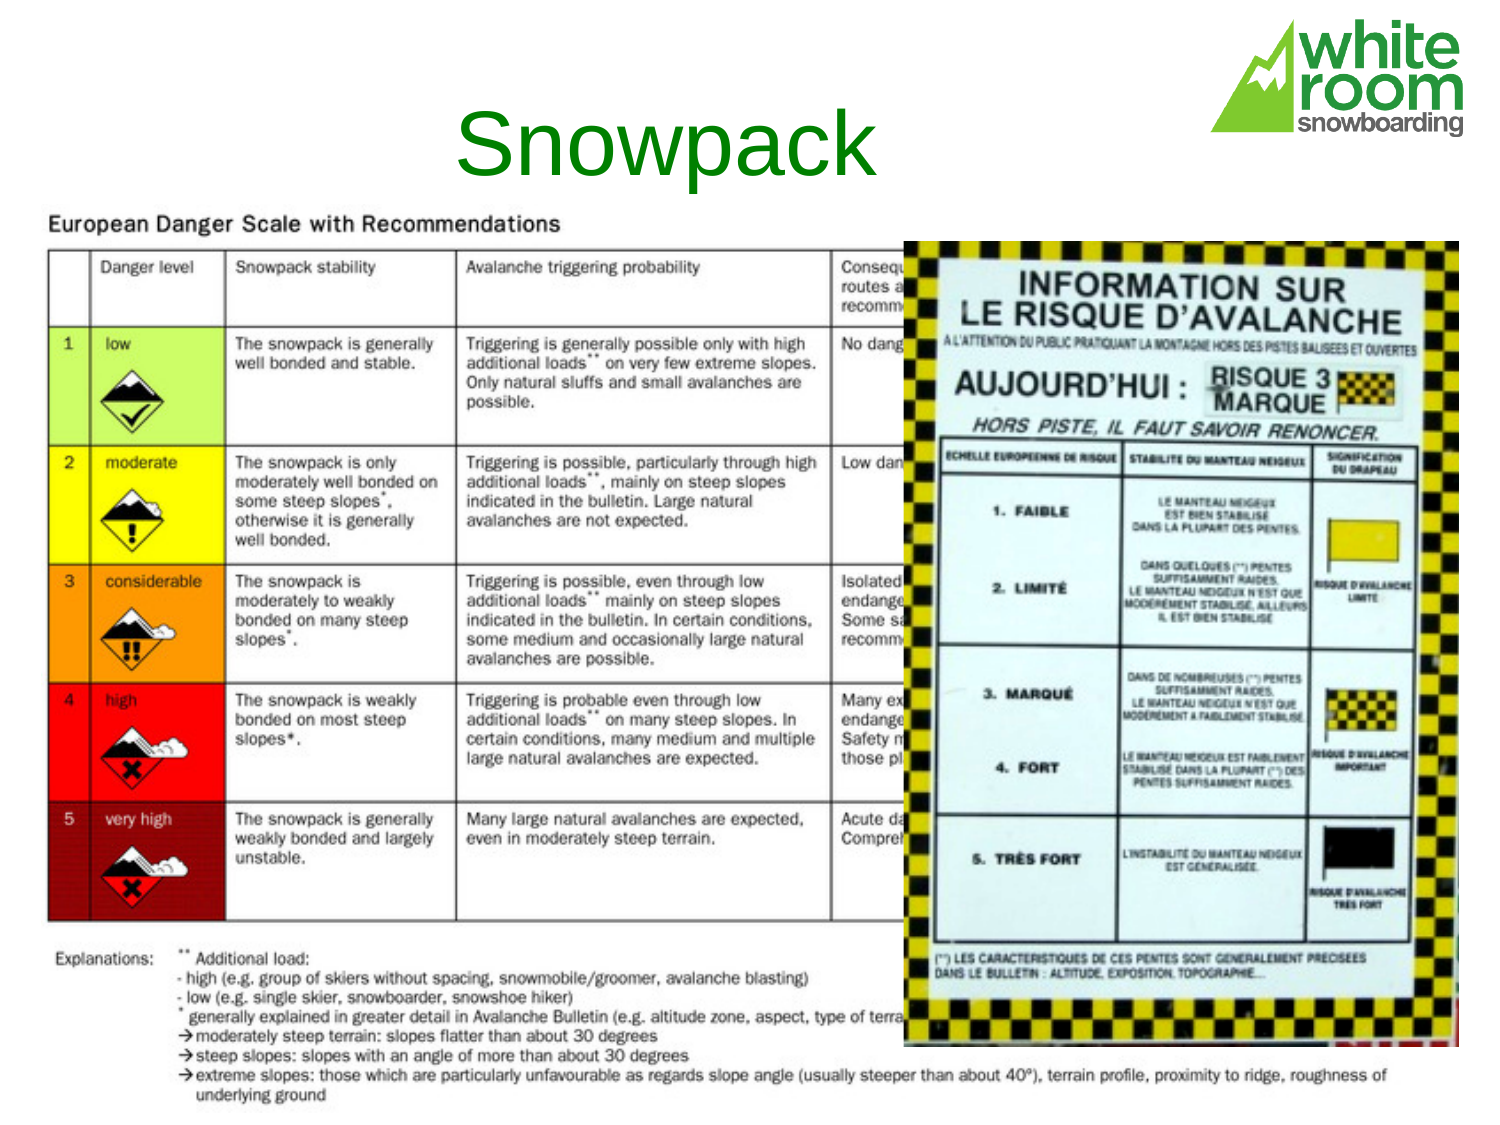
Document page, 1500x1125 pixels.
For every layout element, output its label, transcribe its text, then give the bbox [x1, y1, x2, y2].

picture [1210, 19, 1463, 137]
title Snowpack [74, 44, 1259, 203]
picture [41, 204, 1460, 1113]
